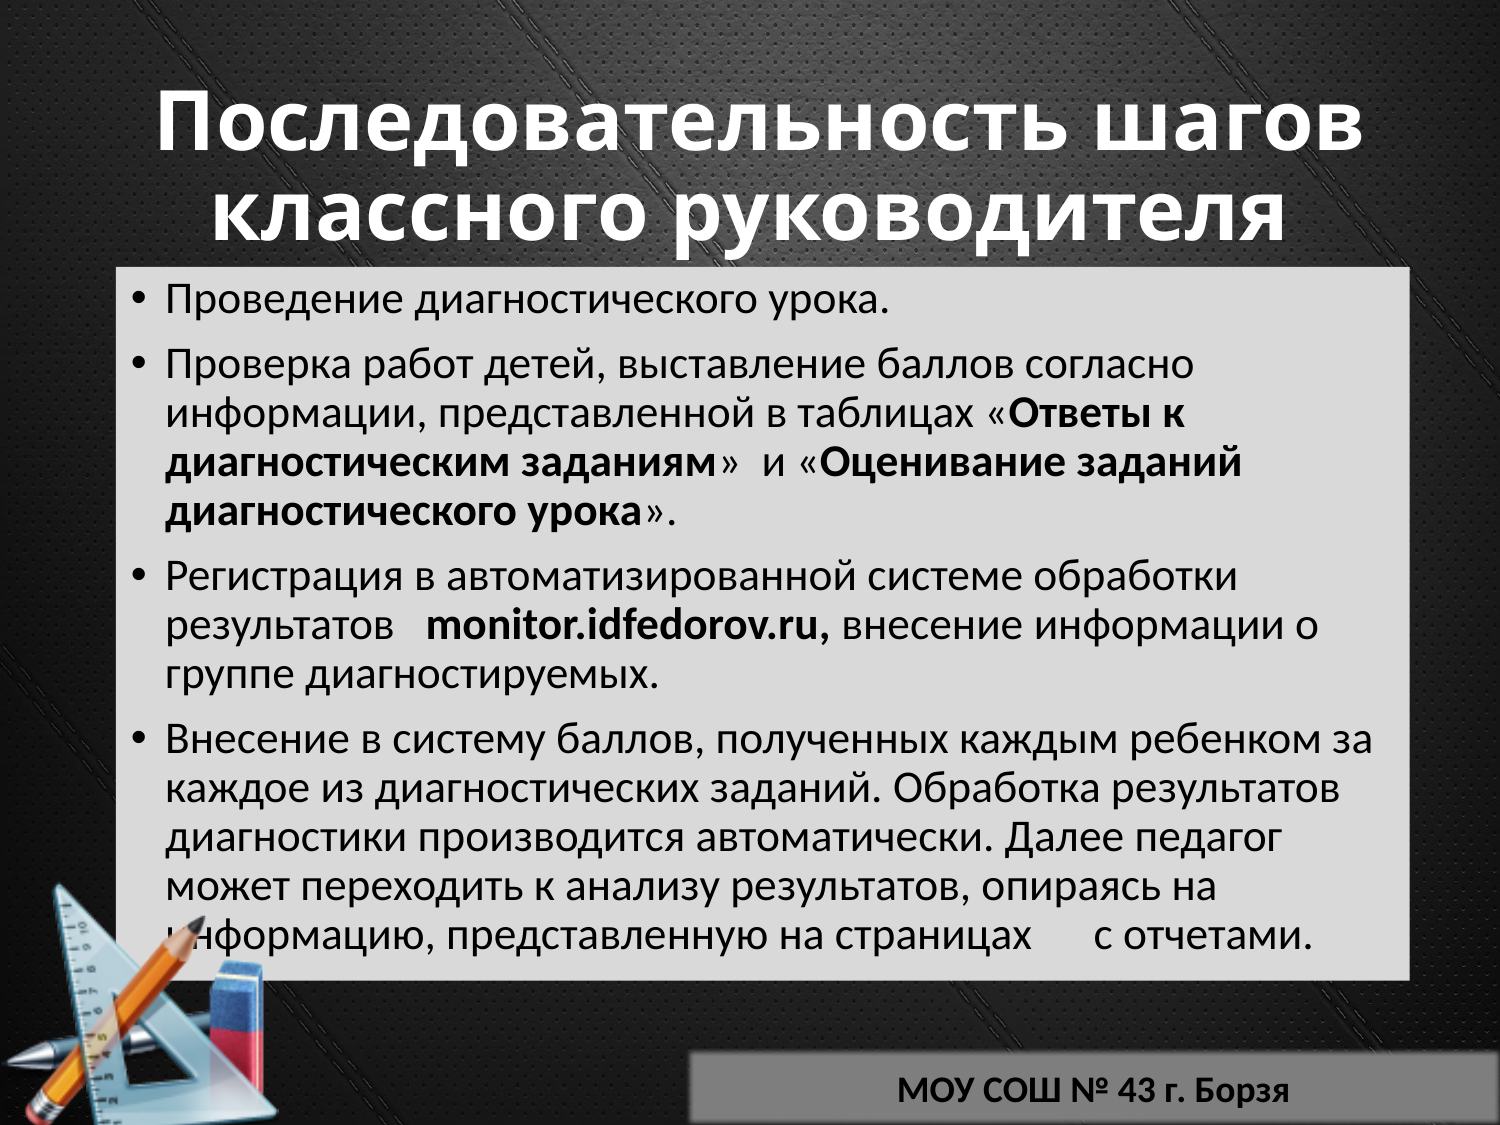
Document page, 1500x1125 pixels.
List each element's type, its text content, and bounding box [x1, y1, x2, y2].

title Последовательность шагов классного руководителя [103, 59, 1397, 278]
text_box МОУ СОШ № 43 г. Борзя [694, 1052, 1495, 1119]
slide_number 15 [1059, 1042, 1397, 1052]
picture [0, 0, 1500, 1125]
list Проведение диагностического урока. Проверка работ детей, выставление баллов согласно информации, представленной в таблицах «Ответы к диагностическим заданиям» и «Оценивание заданий диагностического урока». Регистрация в автоматизированной системе обработки результатов monitor.idfedorov.ru, внесение информации о группе диагностируемых. Внесение в систему баллов, полученных каждым ребенком за каждое из диагностических заданий. Обработка результатов диагностики производится автоматически. Далее педагог может переходить к анализу результатов, опираясь на информацию, представленную на страницах с отчетами. [115, 266, 1410, 981]
